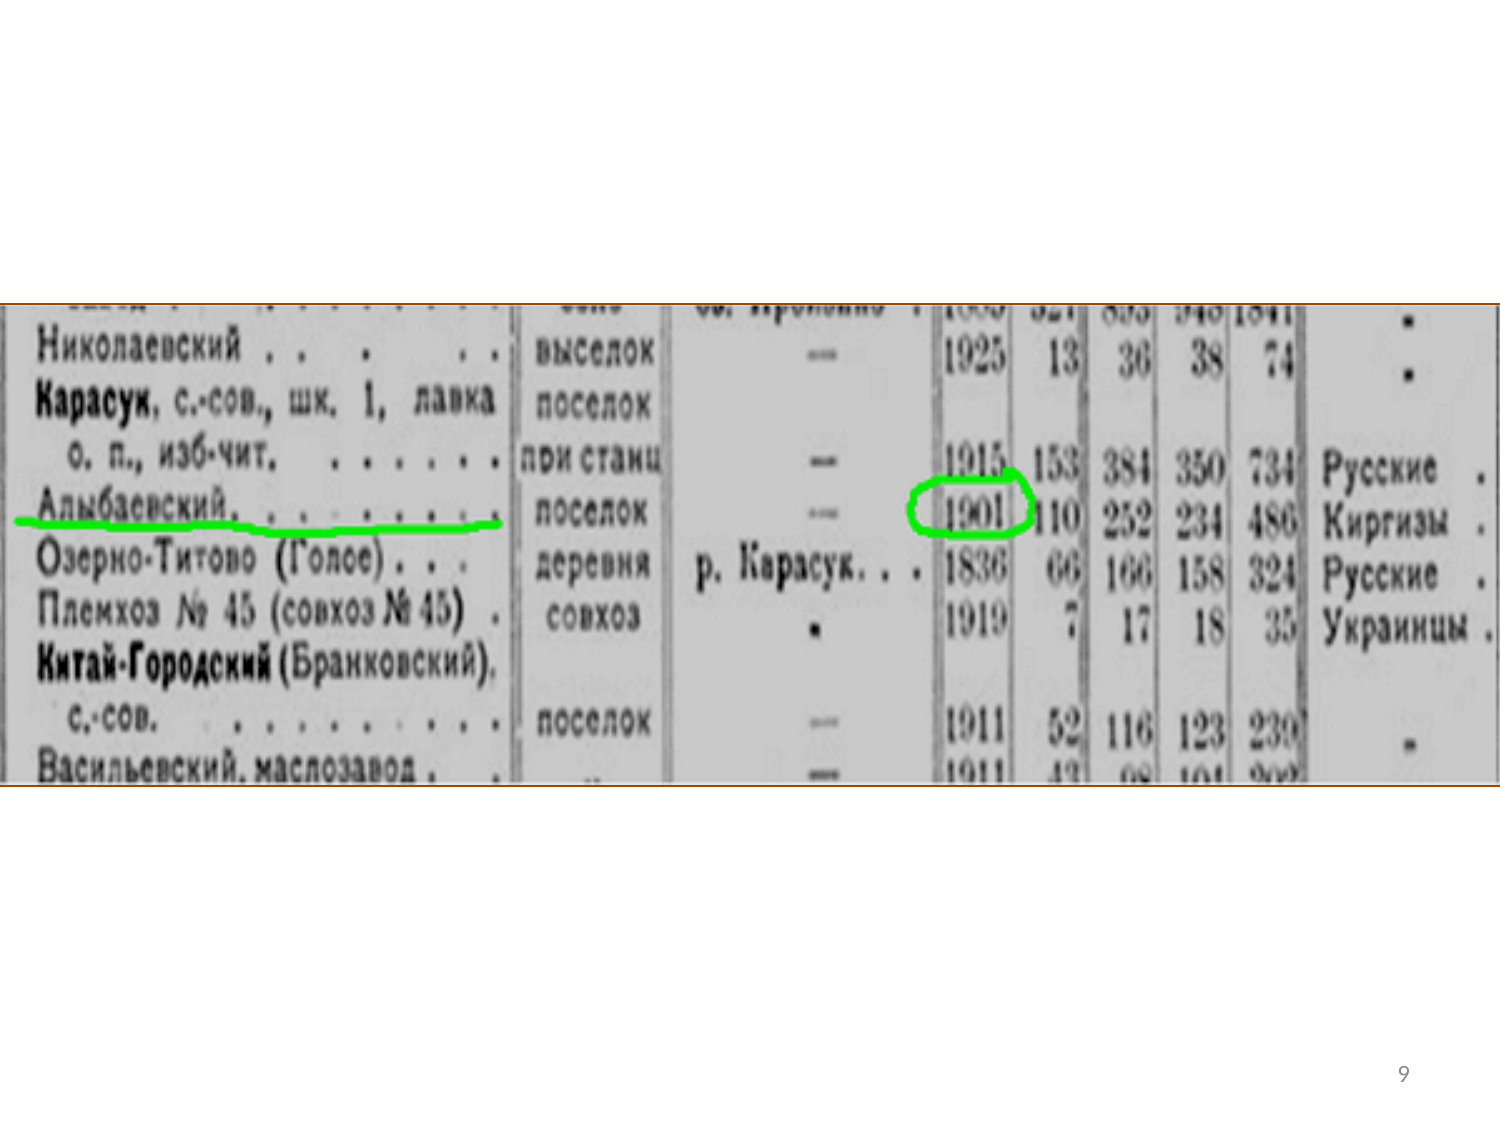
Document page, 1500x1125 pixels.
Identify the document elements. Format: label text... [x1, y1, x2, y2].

picture [0, 304, 1500, 786]
slide_number 9 [1074, 1042, 1425, 1103]
